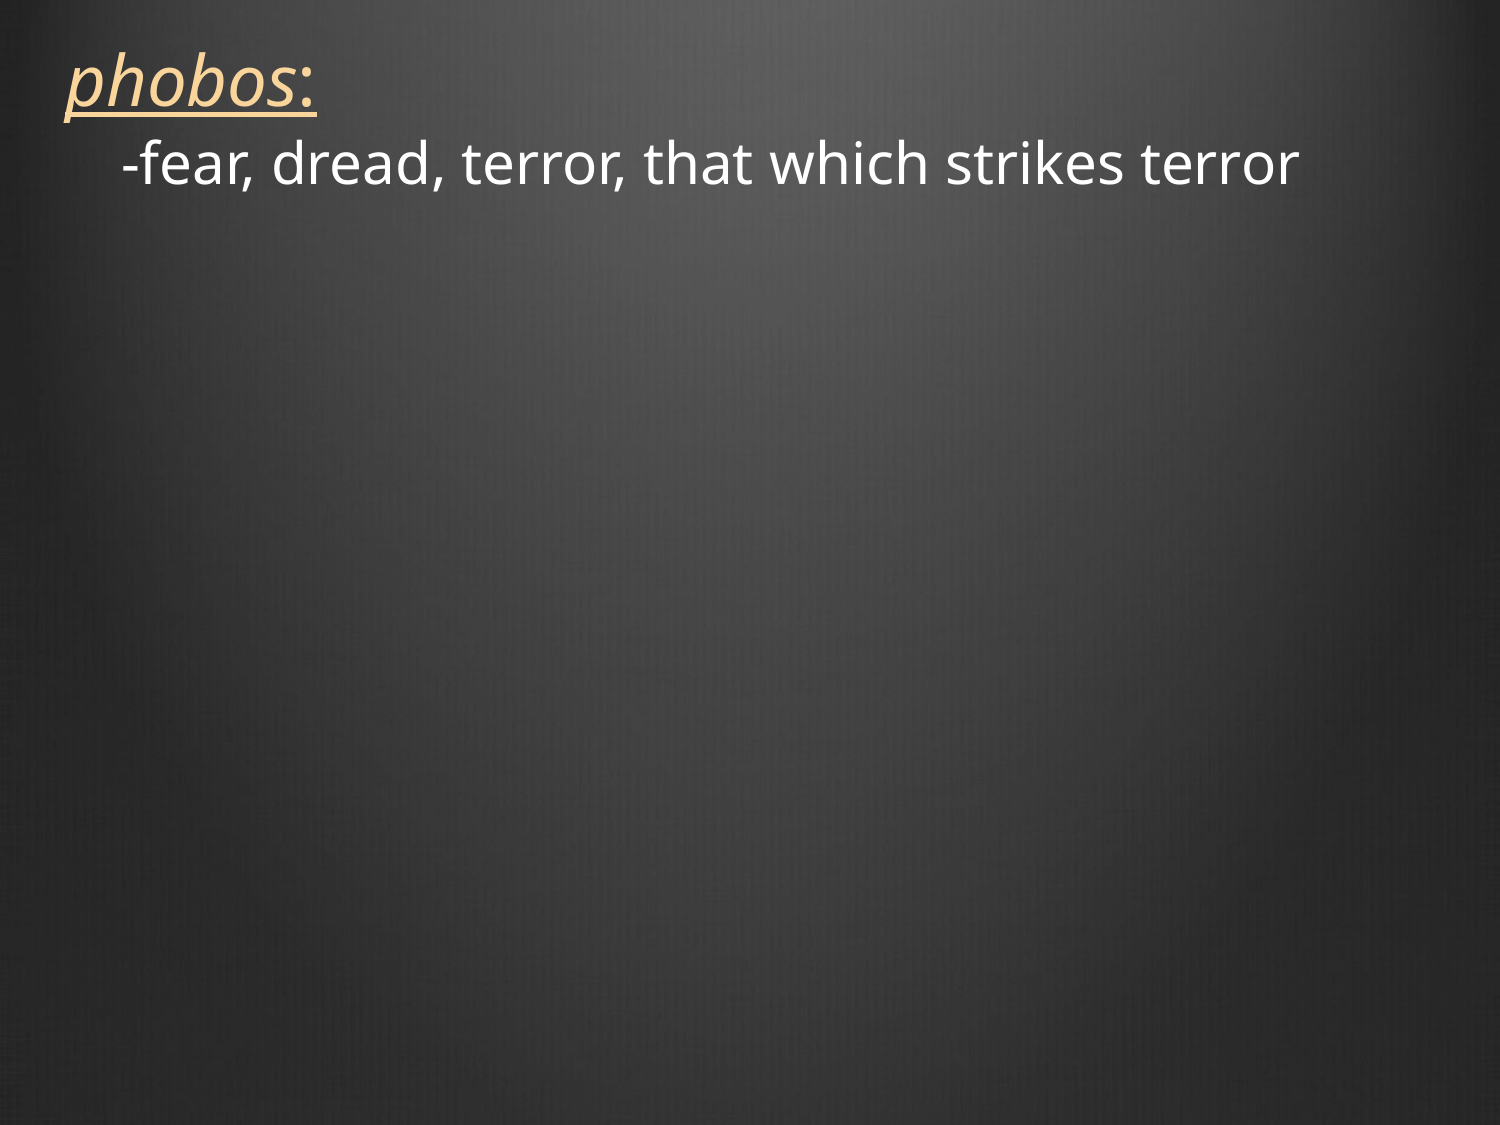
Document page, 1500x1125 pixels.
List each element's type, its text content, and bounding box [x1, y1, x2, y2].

list phobos: -fear, dread, terror, that which strikes terror [50, 37, 1463, 1088]
